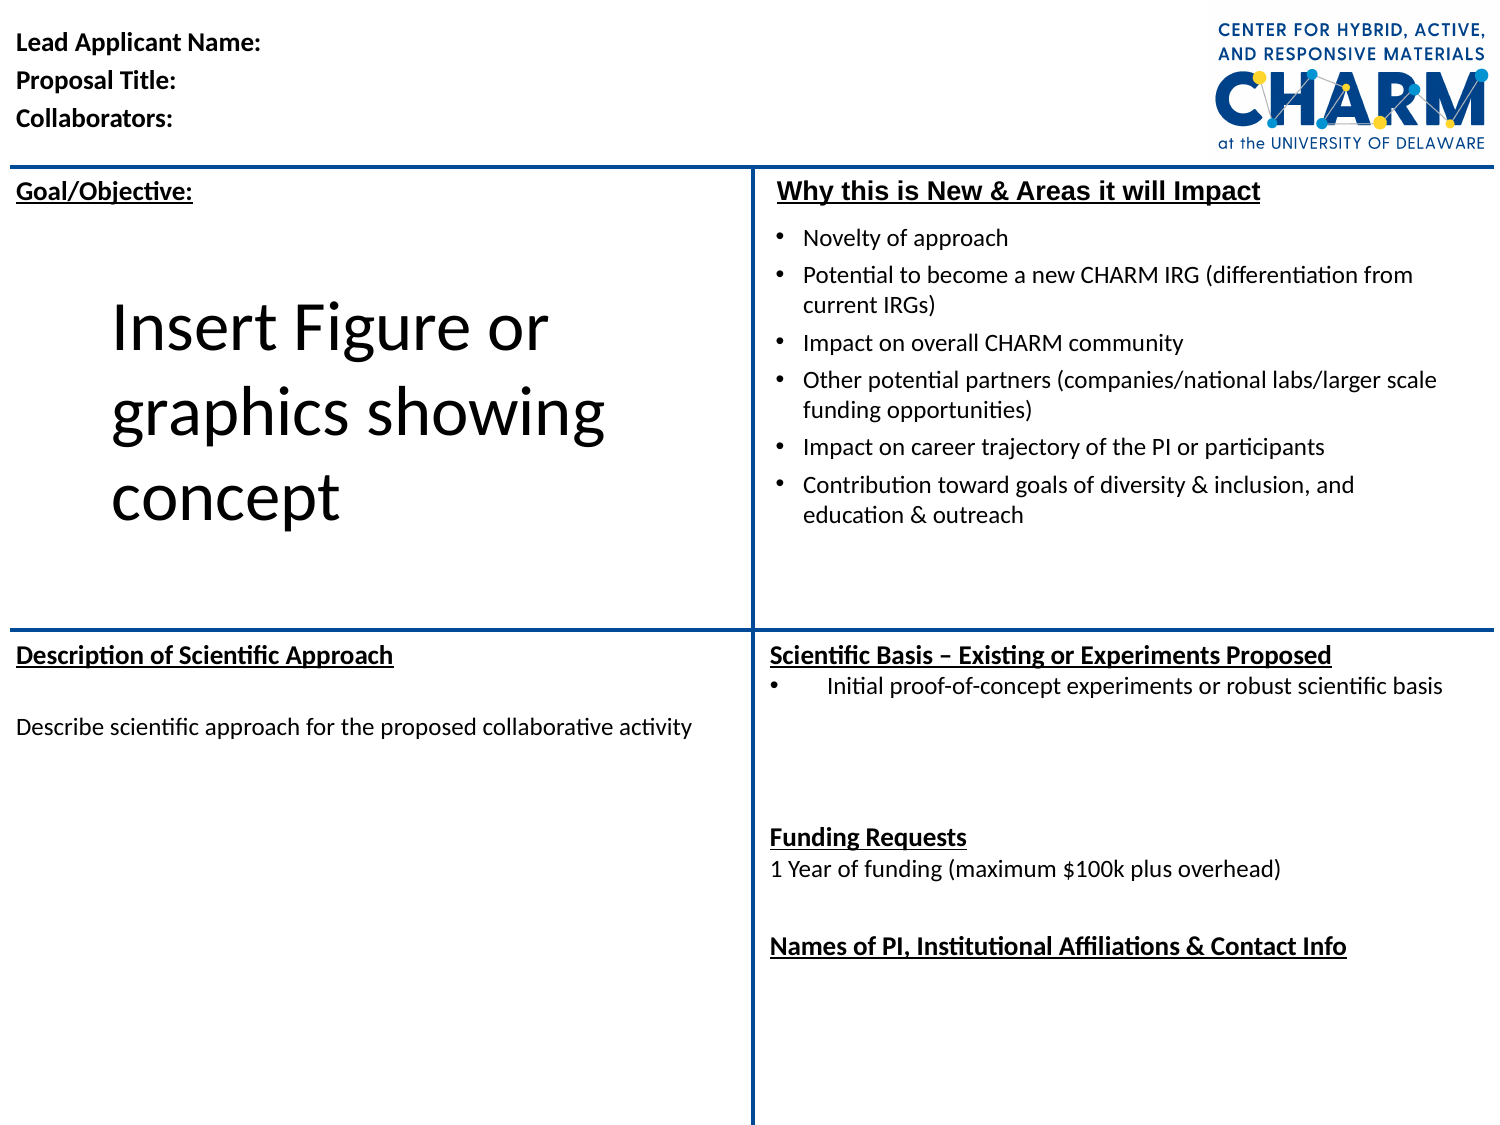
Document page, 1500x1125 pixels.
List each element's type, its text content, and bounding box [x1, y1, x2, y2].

text_box Scientific Basis – Existing or Experiments Proposed Initial proof-of-concept experiments or robust scientific basis Funding Requests 1 Year of funding (maximum $100k plus overhead) Names of PI, Institutional Affiliations & Contact Info [753, 629, 1500, 969]
text_box Why this is New & Areas it will Impact [760, 165, 1500, 214]
picture [1206, 2, 1498, 165]
text_box Lead Applicant Name: Proposal Title: Collaborators: [0, 16, 838, 141]
text_box Novelty of approach Potential to become a new CHARM IRG (differentiation from current IRGs) Impact on overall CHARM community Other potential partners (companies/national labs/larger scale funding opportunities) Impact on career trajectory of the PI or participants Contribution toward goals of diversity & inclusion, and education & outreach [760, 214, 1478, 536]
text_box Insert Figure or graphics showing concept [97, 272, 682, 542]
text_box Description of Scientific Approach Describe scientific approach for the proposed collaborative activity [0, 629, 746, 749]
text_box Goal/Objective: [0, 164, 740, 214]
